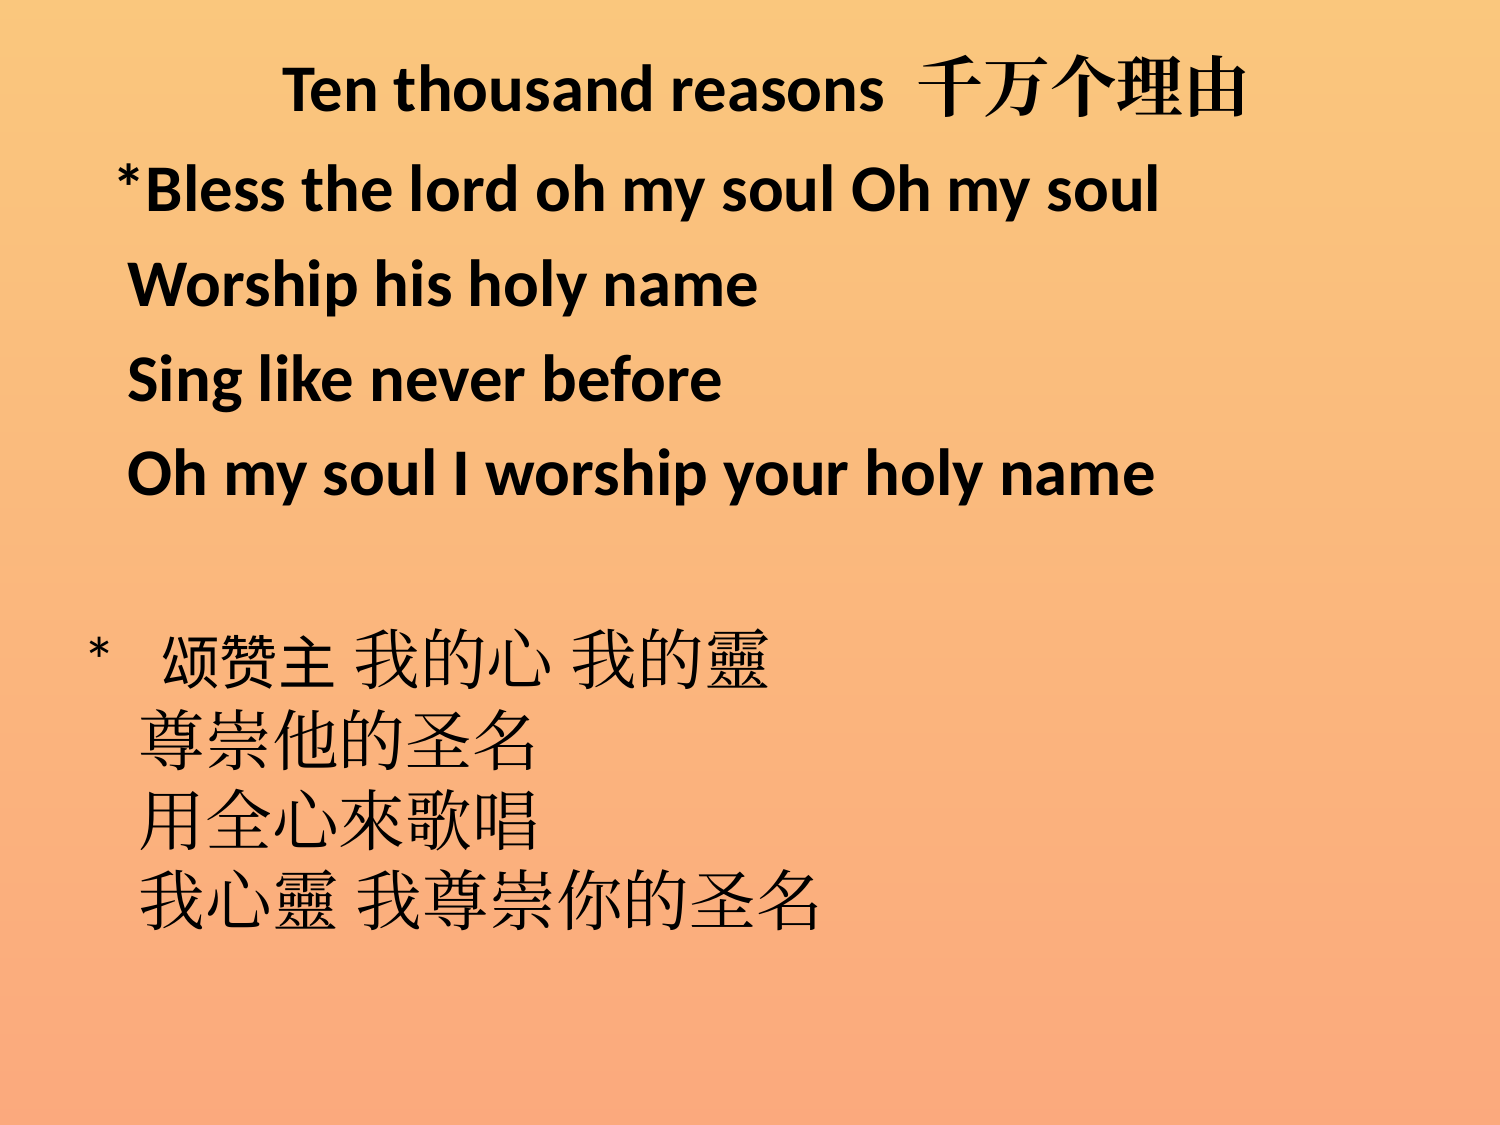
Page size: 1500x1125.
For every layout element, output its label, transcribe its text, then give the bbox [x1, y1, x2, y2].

text_box Ten thousand reasons 千万个理由 [275, 37, 1363, 133]
list *Bless the lord oh my soul Oh my soul Worship his holy name Sing like never before Oh my soul I worship your holy name * 颂赞主 我的心 我的靈 尊崇他的圣名 用全心來歌唱 我心靈 我尊崇你的圣名 [74, 136, 1413, 1051]
